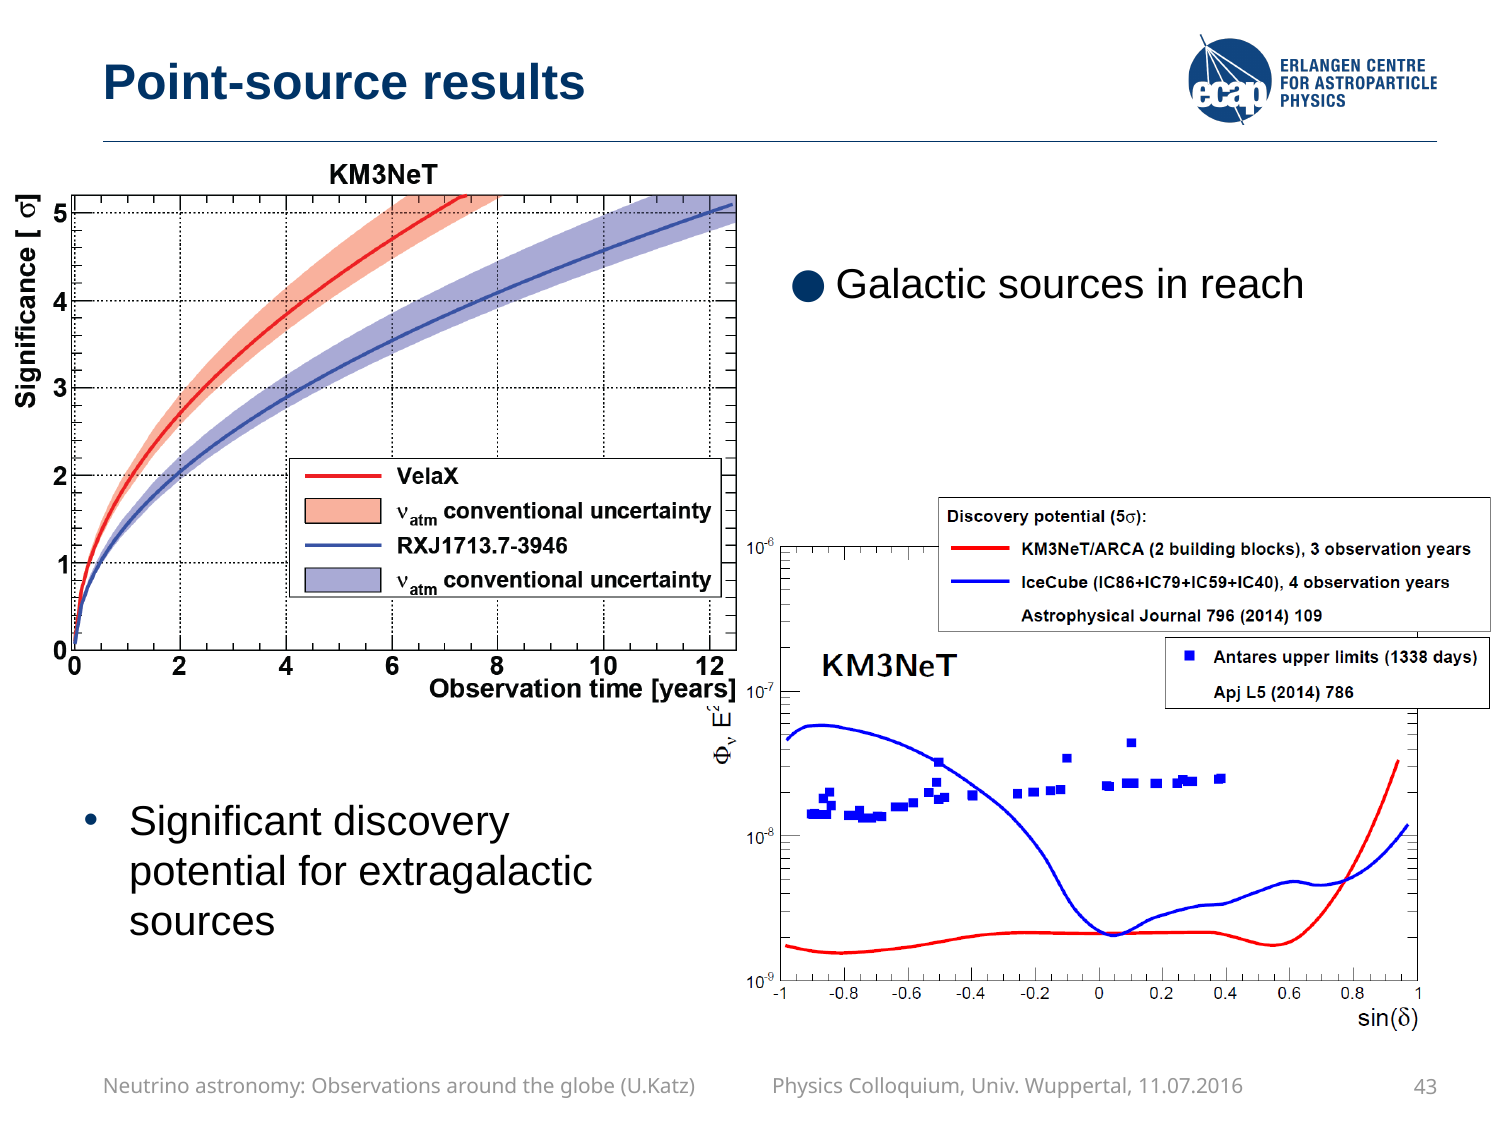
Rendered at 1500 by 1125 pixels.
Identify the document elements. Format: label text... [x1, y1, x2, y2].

title Point-source results [102, 50, 1438, 110]
footer Neutrino astronomy: Observations around the globe (U.Katz) Physics Colloquium, Univ. Wuppertal, 11.07.2016 [102, 1063, 1269, 1107]
slide_number 43 [1363, 1051, 1438, 1125]
list Galactic sources in reach [790, 256, 1364, 330]
text_box Significant discovery potential for extragalactic sources [83, 793, 657, 960]
picture [0, 156, 1496, 1039]
